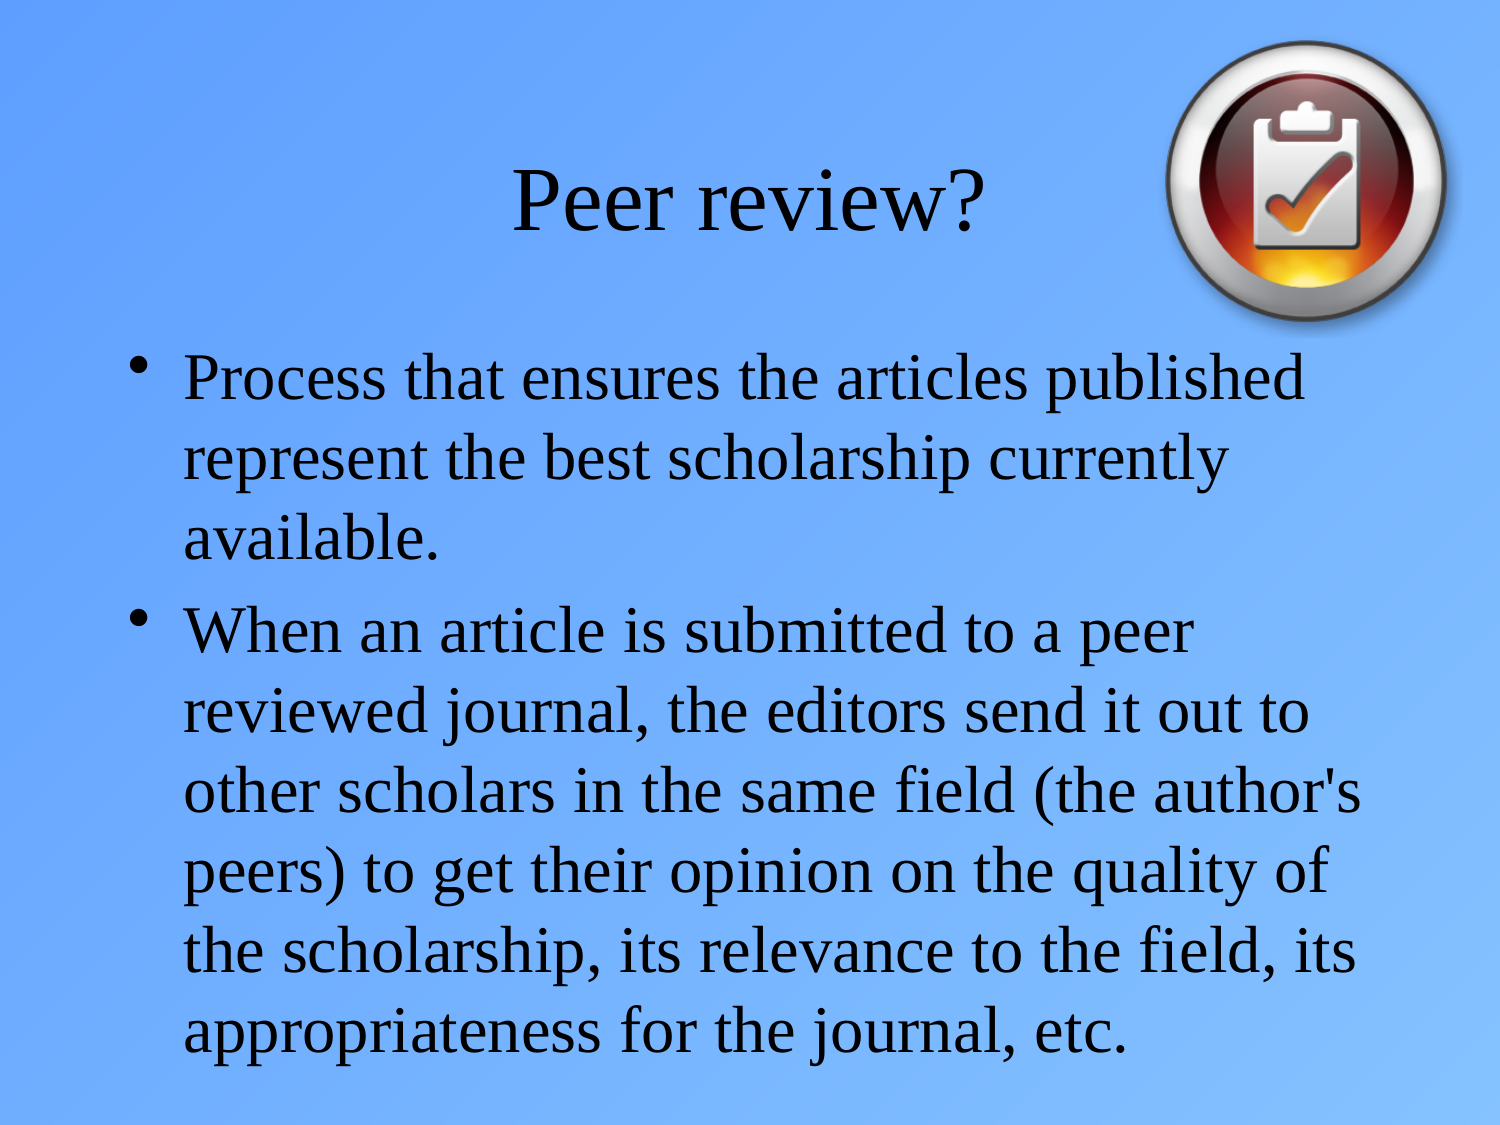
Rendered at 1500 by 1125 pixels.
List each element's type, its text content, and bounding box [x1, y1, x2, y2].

picture [1149, 24, 1463, 338]
title Peer review? [112, 99, 1144, 288]
list Process that ensures the articles published represent the best scholarship currently available. When an article is submitted to a peer reviewed journal, the editors send it out to other scholars in the same field (the author's peers) to get their opinion on the quality of the scholarship, its relevance to the field, its appropriateness for the journal, etc. [112, 324, 1388, 1001]
